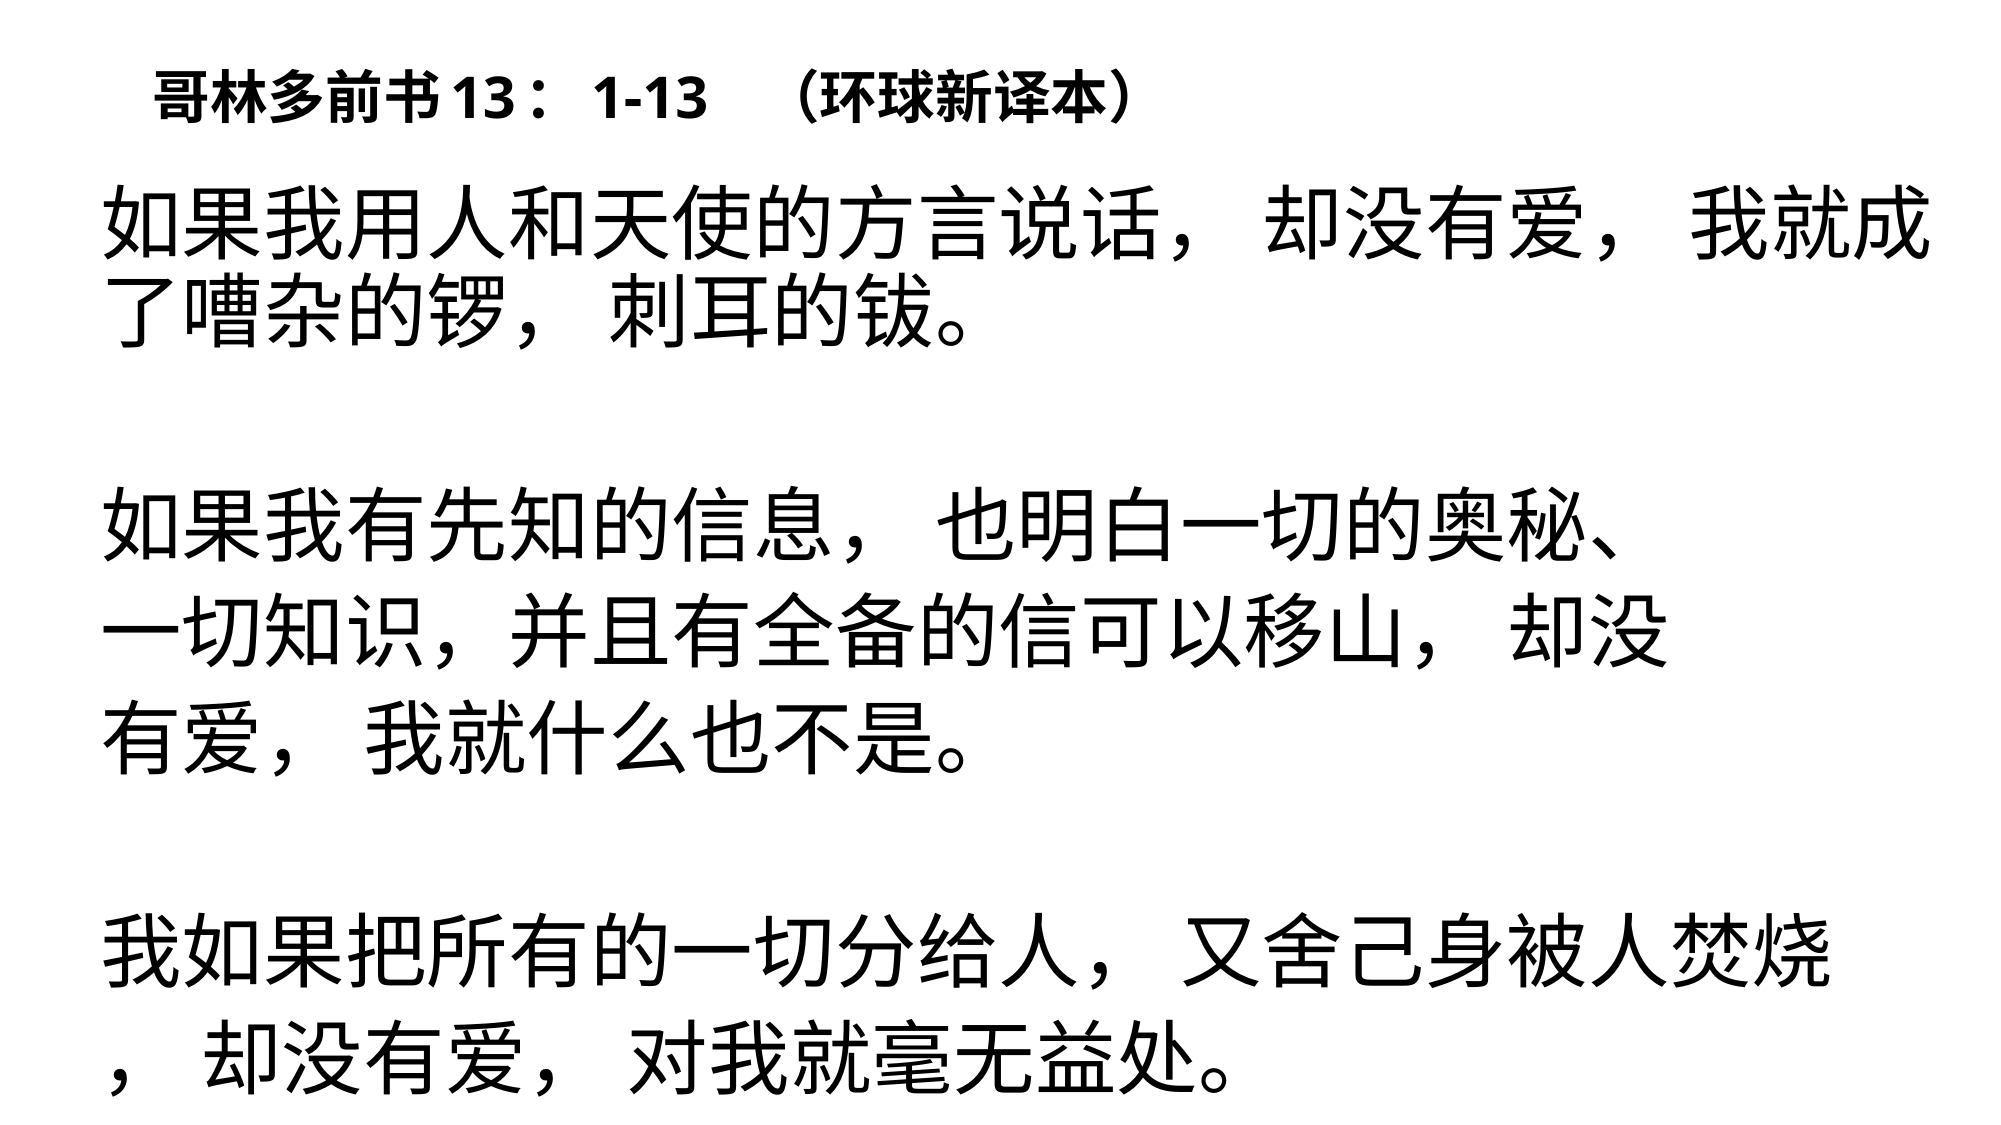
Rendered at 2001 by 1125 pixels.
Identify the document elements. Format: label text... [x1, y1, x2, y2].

list 如果我用人和天使的方言说话， 却没有爱， 我就成了嘈杂的锣， 刺耳的钹。 如果我有先知的信息， 也明白一切的奥秘、 一切知识，并且有全备的信可以移山， 却没 有爱， 我就什么也不是。 我如果把所有的一切分给人， 又舍己身被人焚烧 ， 却没有爱， 对我就毫无益处。 [85, 175, 1966, 1118]
title 哥林多前书13：1-13 （环球新译本） [137, 59, 1794, 139]
